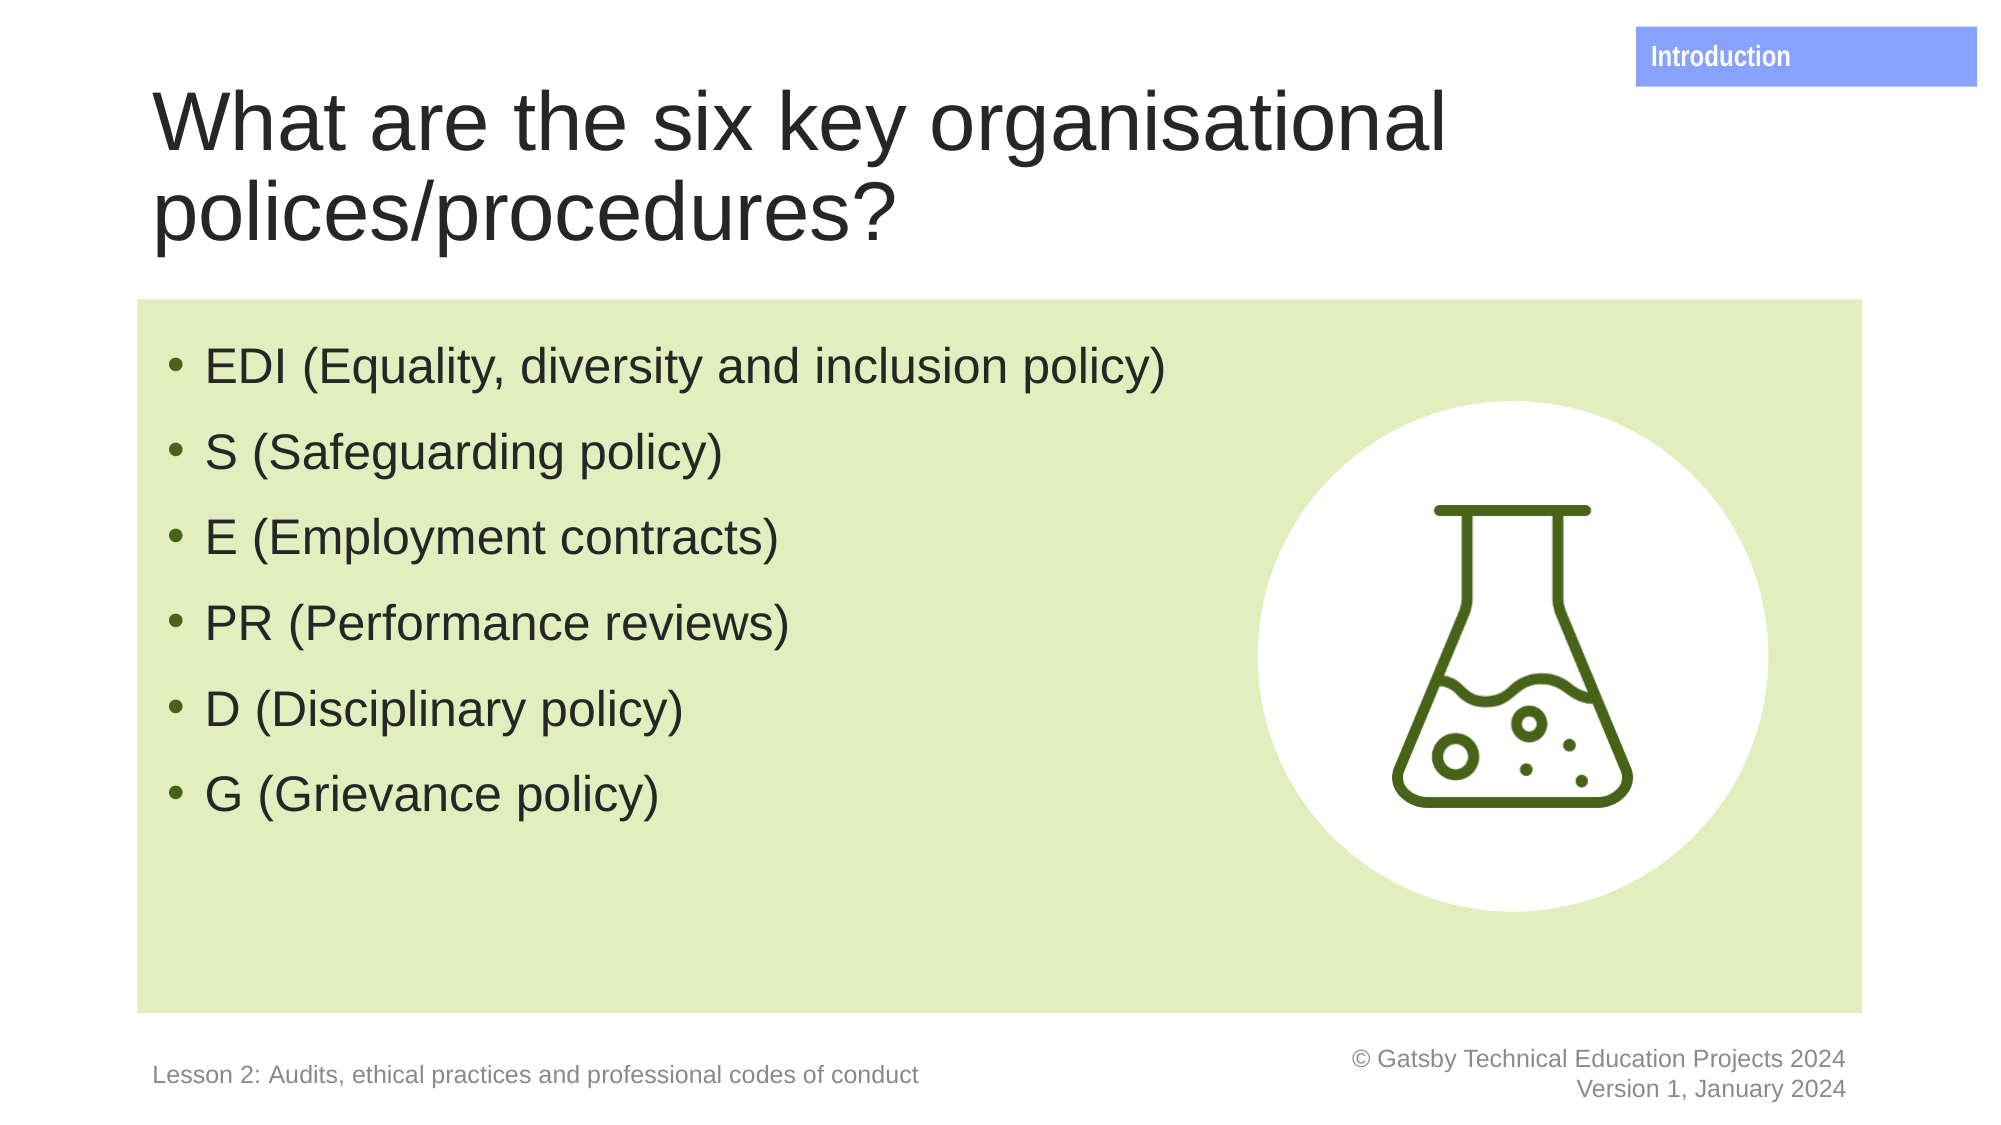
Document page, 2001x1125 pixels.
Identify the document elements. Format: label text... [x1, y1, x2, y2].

title What are the six key organisational polices/procedures? [137, 59, 1863, 278]
picture [1392, 505, 1633, 808]
list Introduction [1636, 26, 1978, 87]
text_box [1253, 396, 1773, 916]
list Lesson 2: Audits, ethical practices and professional codes of conduct [137, 1042, 942, 1103]
list EDI (Equality, diversity and inclusion policy) S (Safeguarding policy) E (Employment contracts) PR (Performance reviews) D (Disciplinary policy) G (Grievance policy) [137, 299, 1863, 1014]
